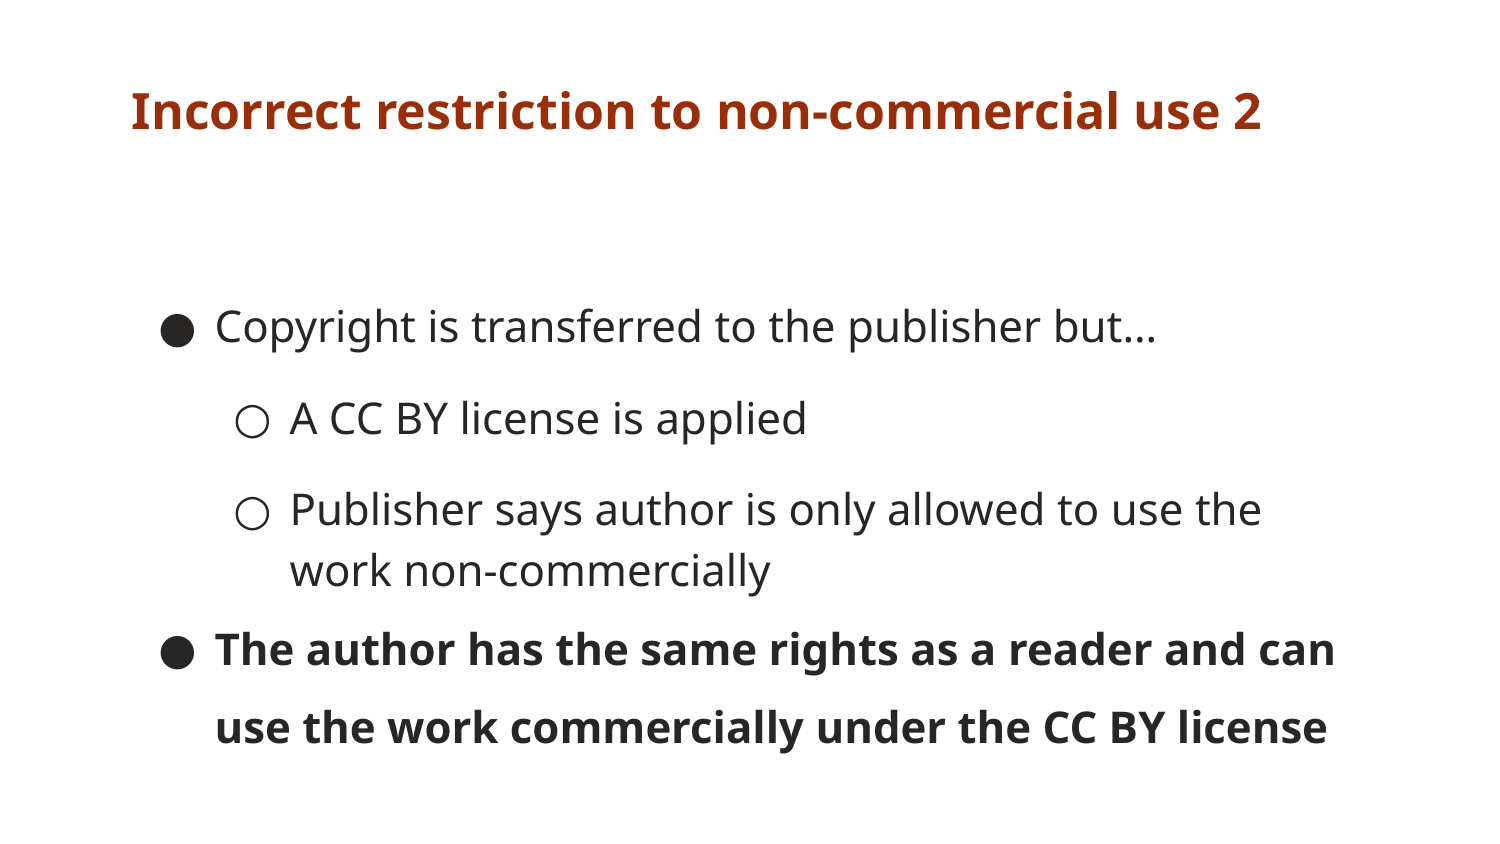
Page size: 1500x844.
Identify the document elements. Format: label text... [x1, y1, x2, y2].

list Copyright is transferred to the publisher but… A CC BY license is applied Publisher says author is only allowed to use the work non-commercially The author has the same rights as a reader and can use the work commercially under the CC BY license [127, 260, 1389, 632]
title Incorrect restriction to non-commercial use 2 [119, 67, 1381, 156]
